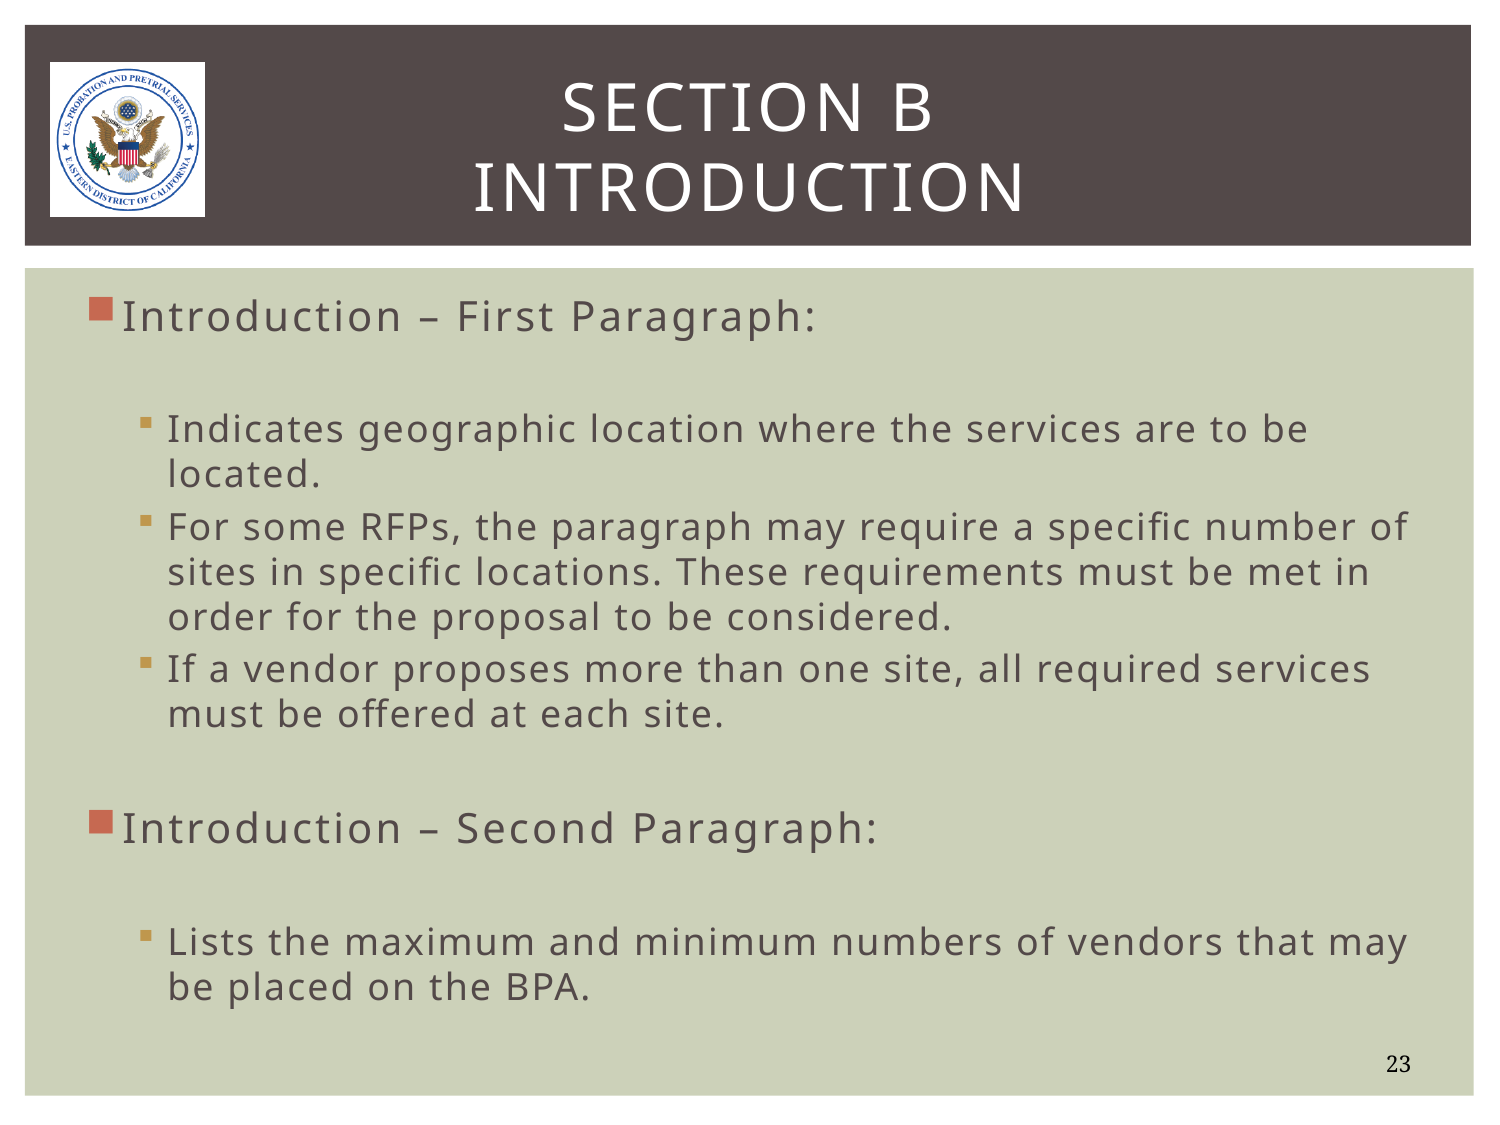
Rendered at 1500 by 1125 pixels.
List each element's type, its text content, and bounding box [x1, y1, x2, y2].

title Section B INTRODUCTION [62, 58, 1438, 232]
picture [49, 62, 205, 217]
list Introduction – First Paragraph: Indicates geographic location where the services are to be located. For some RFPs, the paragraph may require a specific number of sites in specific locations. These requirements must be met in order for the proposal to be considered. If a vendor proposes more than one site, all required services must be offered at each site. Introduction – Second Paragraph: Lists the maximum and minimum numbers of vendors that may be placed on the BPA. [62, 282, 1442, 1005]
slide_number 23 [1349, 1041, 1448, 1089]
